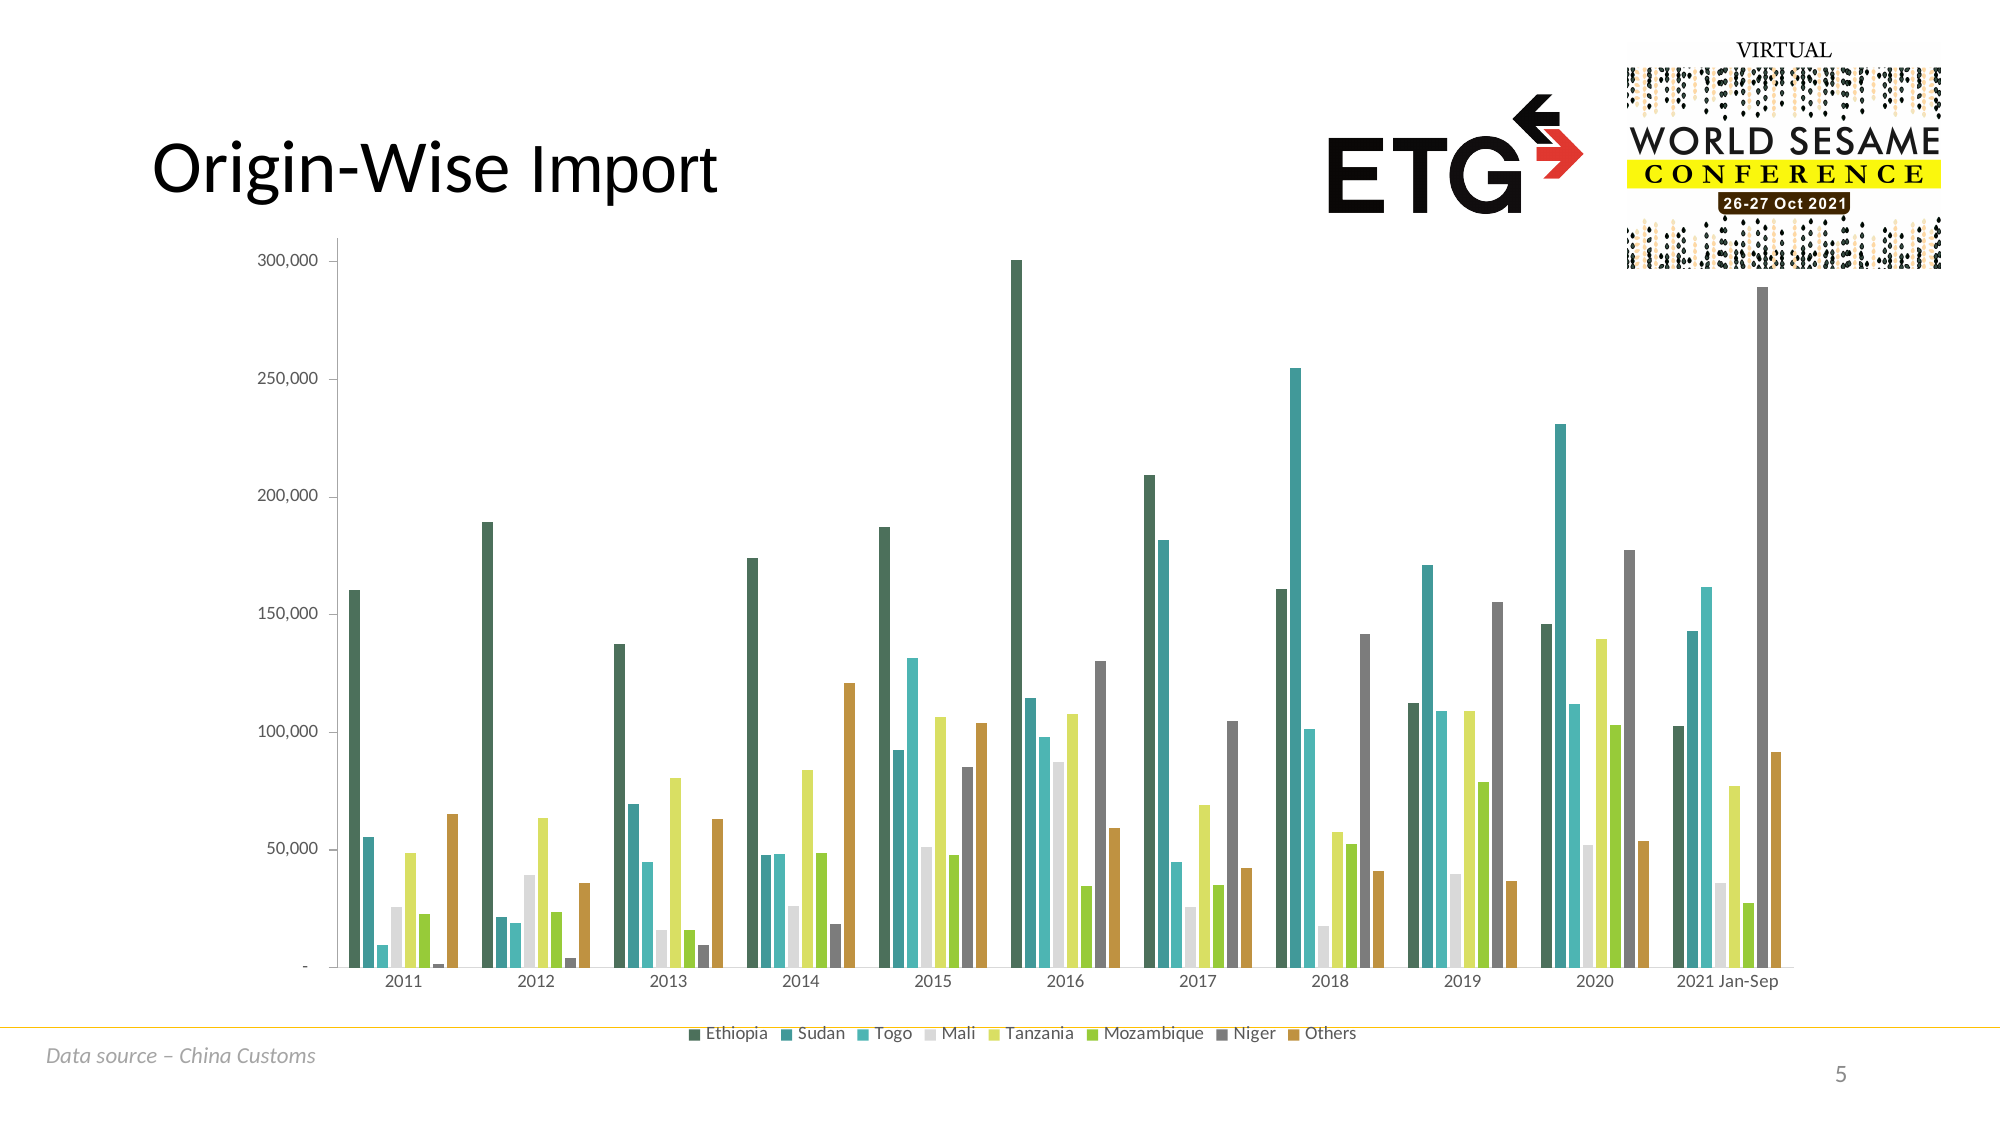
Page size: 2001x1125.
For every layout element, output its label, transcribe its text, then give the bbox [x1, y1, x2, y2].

text_box Data source – China Customs [31, 1033, 1933, 1076]
title Origin-Wise Import [137, 59, 1246, 278]
chart [220, 221, 1826, 1051]
picture [1652, 42, 1941, 269]
slide_number 5 [1412, 1076, 1863, 1103]
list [1246, 36, 1652, 221]
